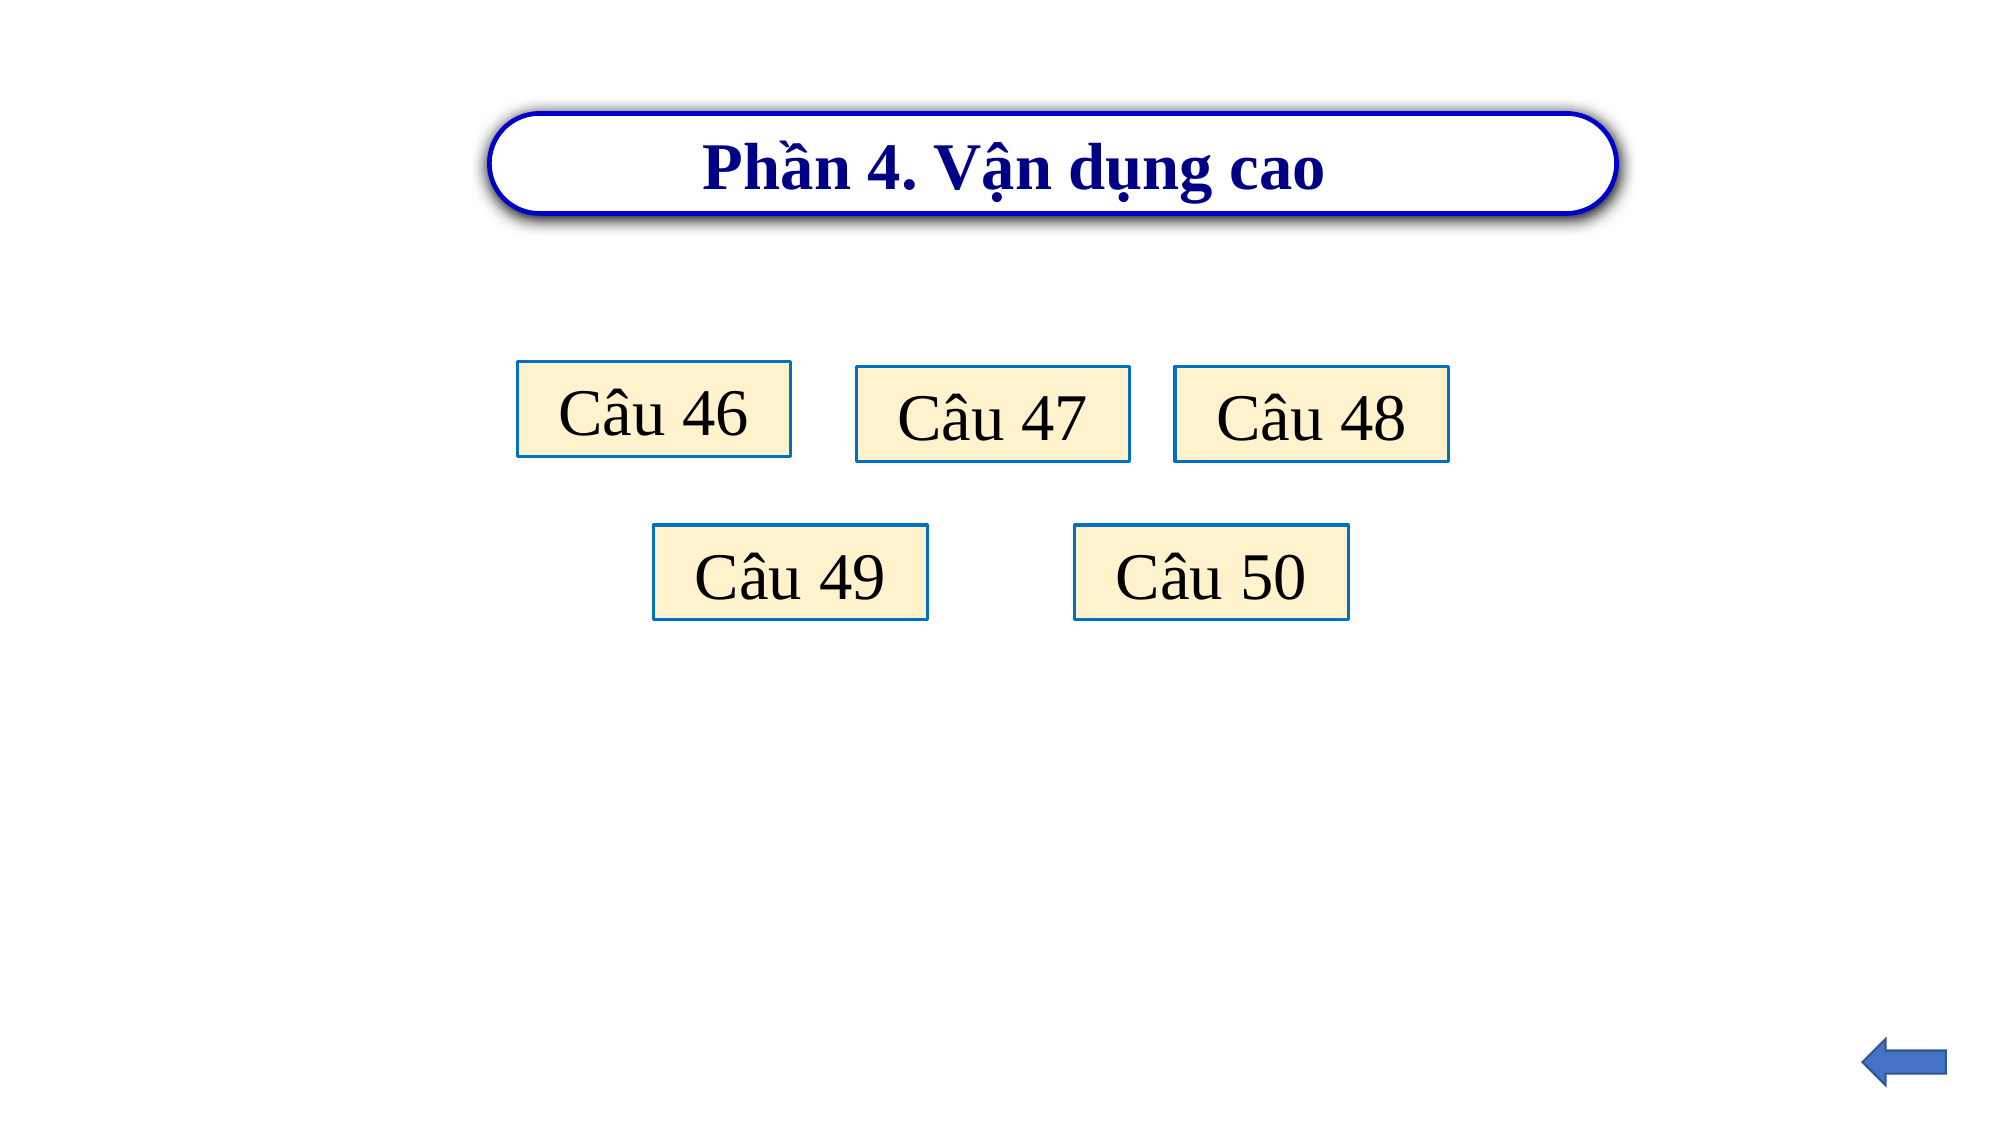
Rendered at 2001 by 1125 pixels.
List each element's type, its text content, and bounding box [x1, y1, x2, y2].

text_box [1860, 1036, 1947, 1088]
text_box Câu 46 [517, 361, 791, 457]
text_box Phần 4. Vận dụng cao [489, 113, 1617, 214]
text_box Câu 48 [1174, 366, 1449, 462]
text_box Câu 49 [653, 525, 928, 620]
text_box Câu 47 [856, 366, 1130, 462]
text_box Câu 50 [1074, 525, 1349, 620]
